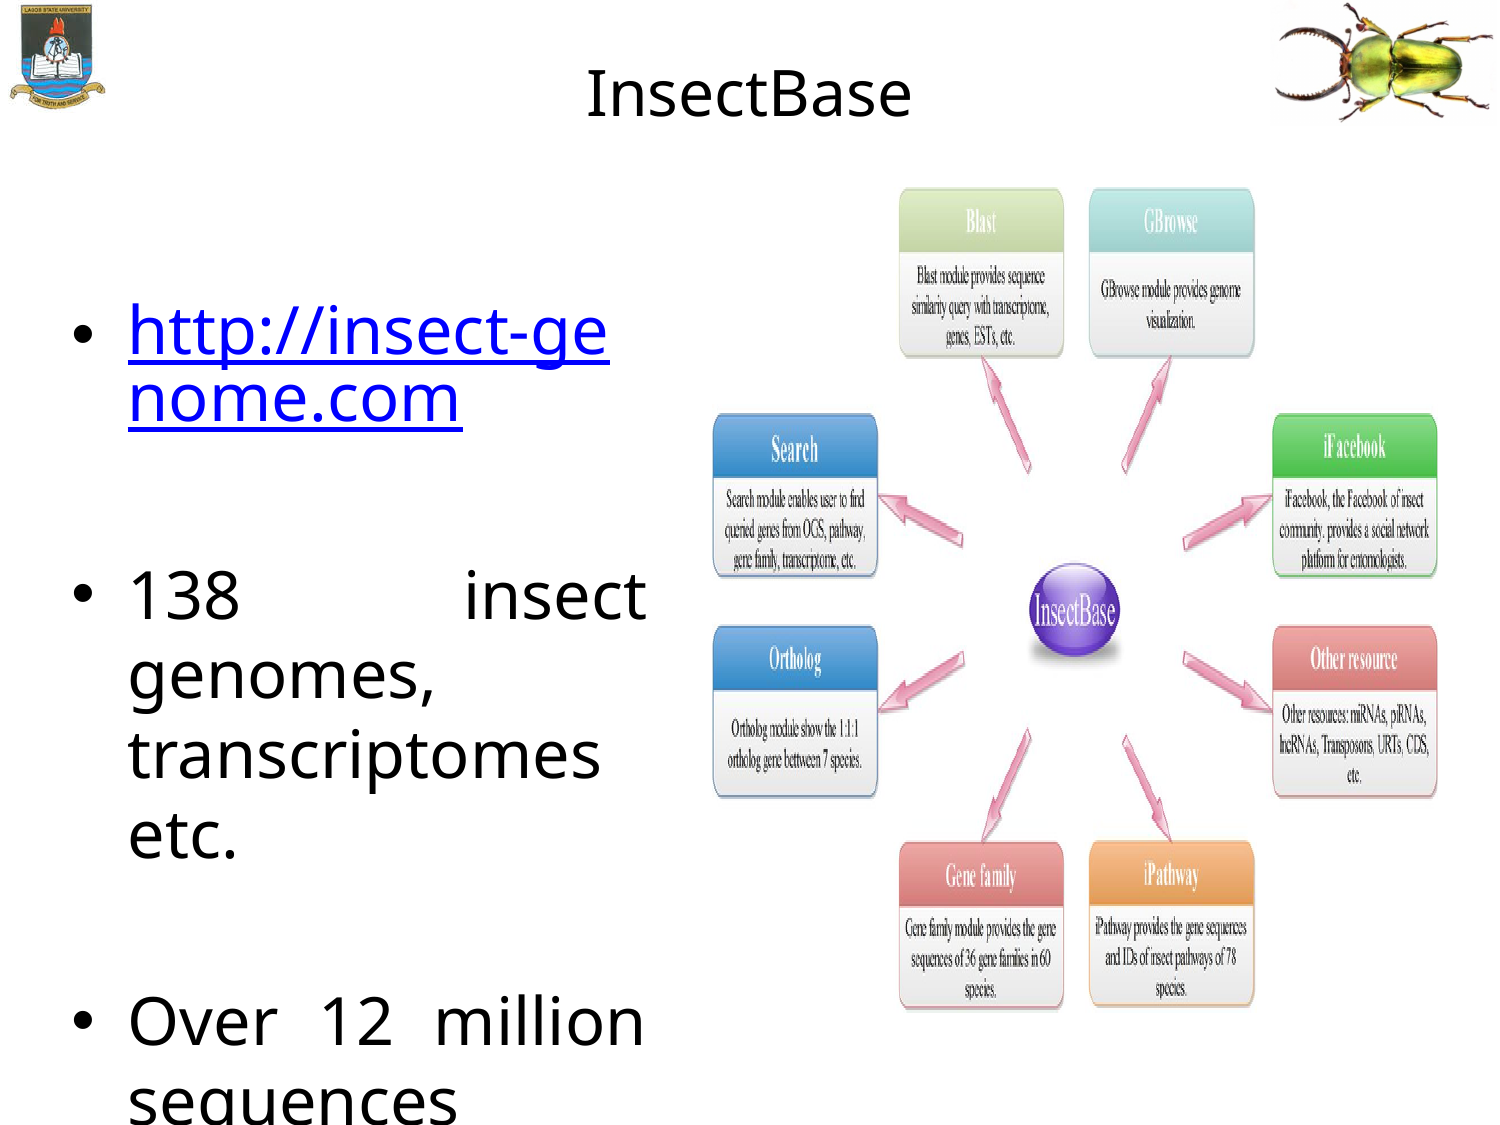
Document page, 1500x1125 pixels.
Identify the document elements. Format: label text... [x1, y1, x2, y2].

picture [0, 0, 113, 113]
title InsectBase [75, 45, 1315, 138]
list http://insect-genome.com 138 insect genomes, transcriptomes etc. Over 12 million sequences [56, 187, 663, 1000]
picture [1271, 0, 1497, 176]
picture [712, 187, 1438, 1013]
